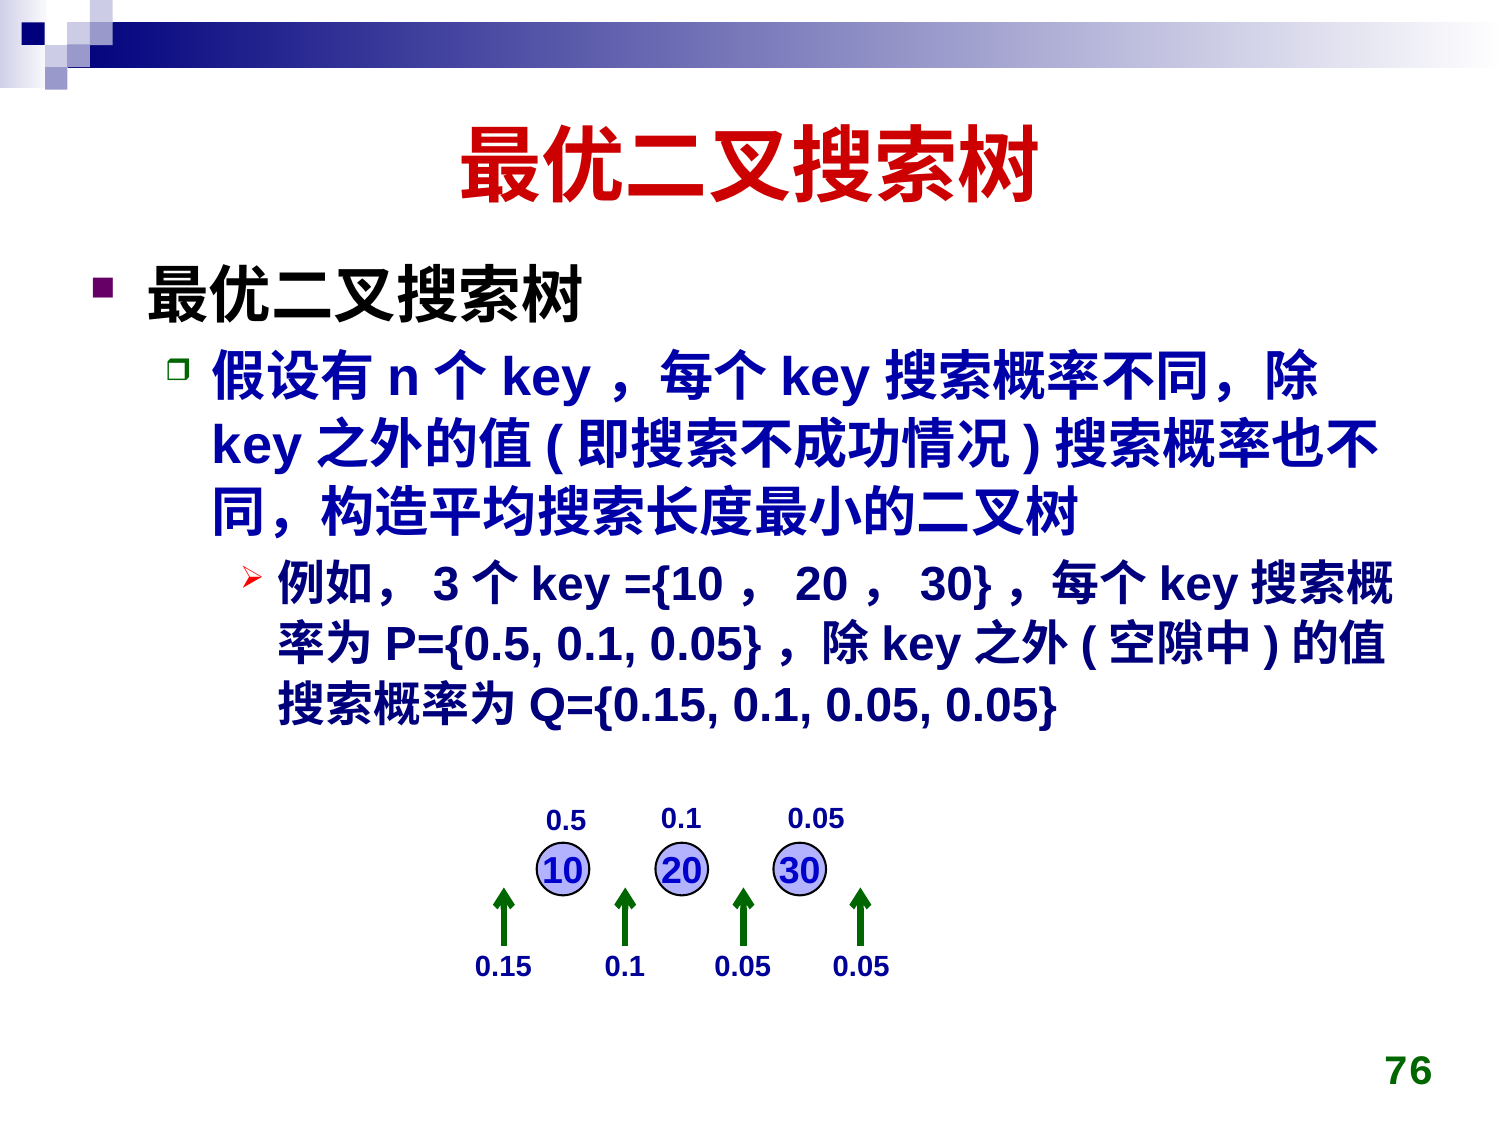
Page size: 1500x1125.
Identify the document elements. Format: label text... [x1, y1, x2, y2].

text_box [459, 791, 906, 991]
title 最优二叉搜索树 [75, 75, 1425, 243]
list 最优二叉搜索树 假设有n个key，每个key搜索概率不同，除key之外的值(即搜索不成功情况)搜索概率也不同，构造平均搜索长度最小的二叉树 例如，3个key ={10，20，30}，每个key搜索概率为P={0.5, 0.1, 0.05}，除key之外(空隙中)的值搜索概率为Q={0.15, 0.1, 0.05, 0.05} [75, 243, 1425, 1024]
slide_number 76 [1098, 1025, 1449, 1100]
